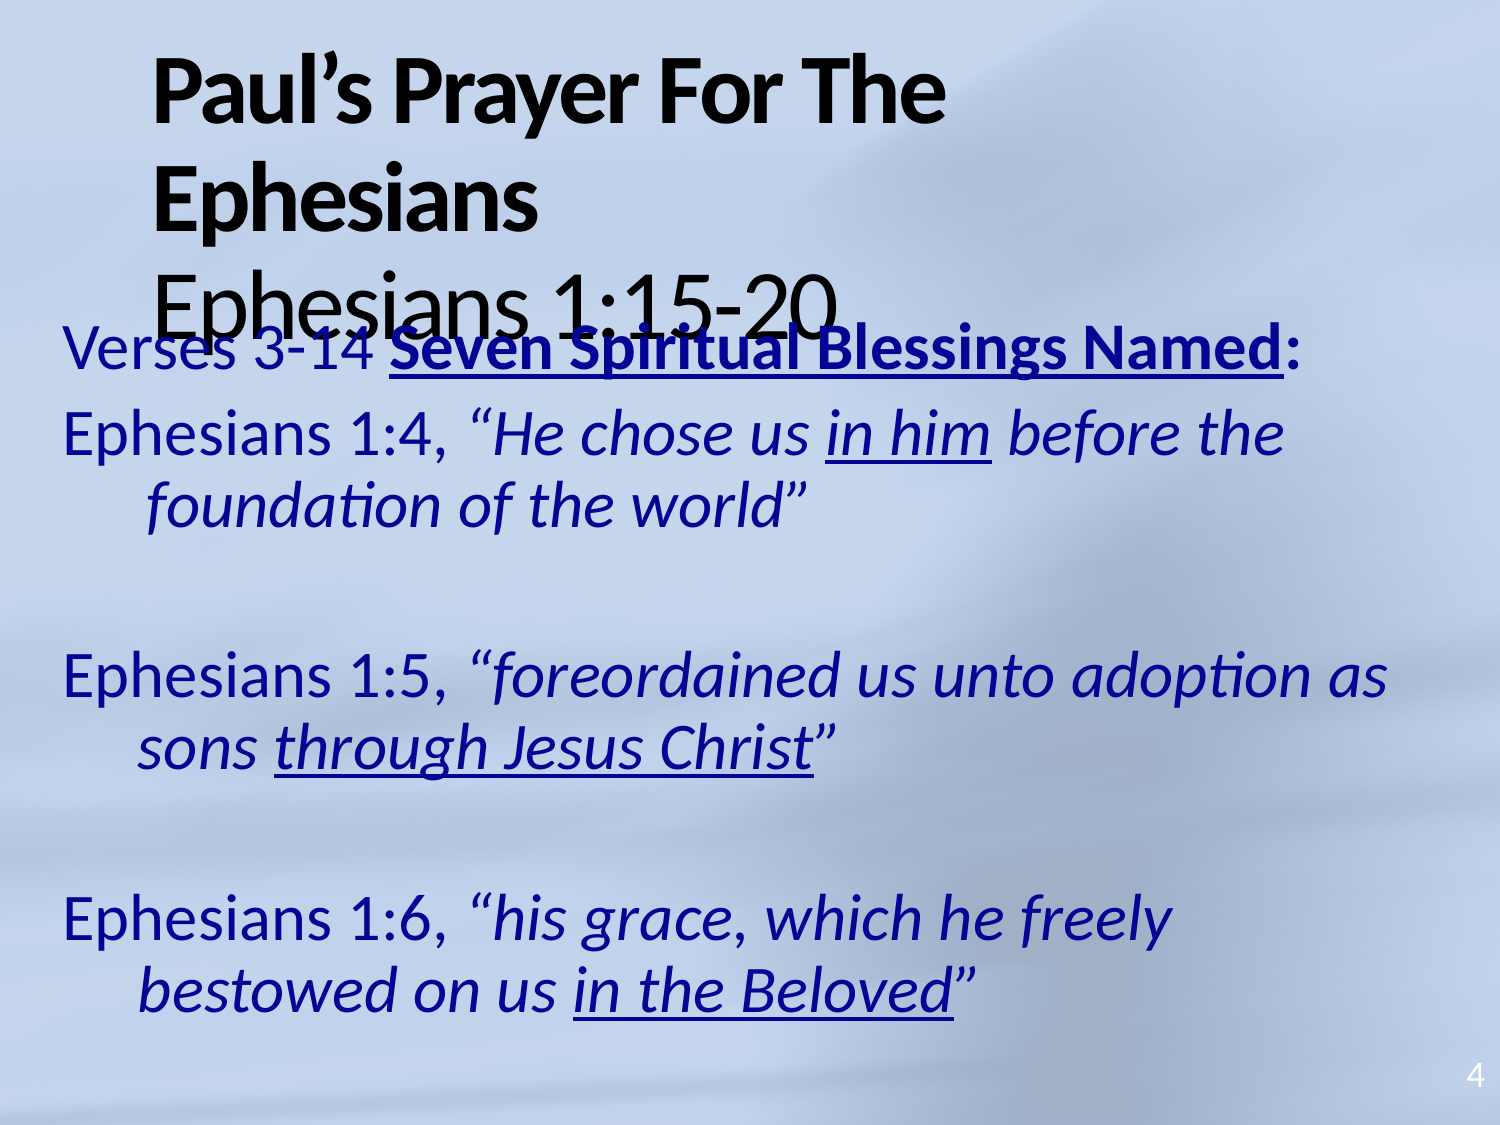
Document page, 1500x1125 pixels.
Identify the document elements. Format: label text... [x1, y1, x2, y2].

picture [0, 0, 1500, 1125]
list Verses 3-14 Seven Spiritual Blessings Named: Ephesians 1:4, “He chose us in him before the foundation of the world” Ephesians 1:5, “foreordained us unto adoption as sons through Jesus Christ” Ephesians 1:6, “his grace, which he freely bestowed on us in the Beloved” [62, 312, 1403, 1027]
slide_number 4 [1162, 1042, 1500, 1103]
title Paul’s Prayer For The Ephesians Ephesians 1:15-20 [151, 37, 1353, 312]
